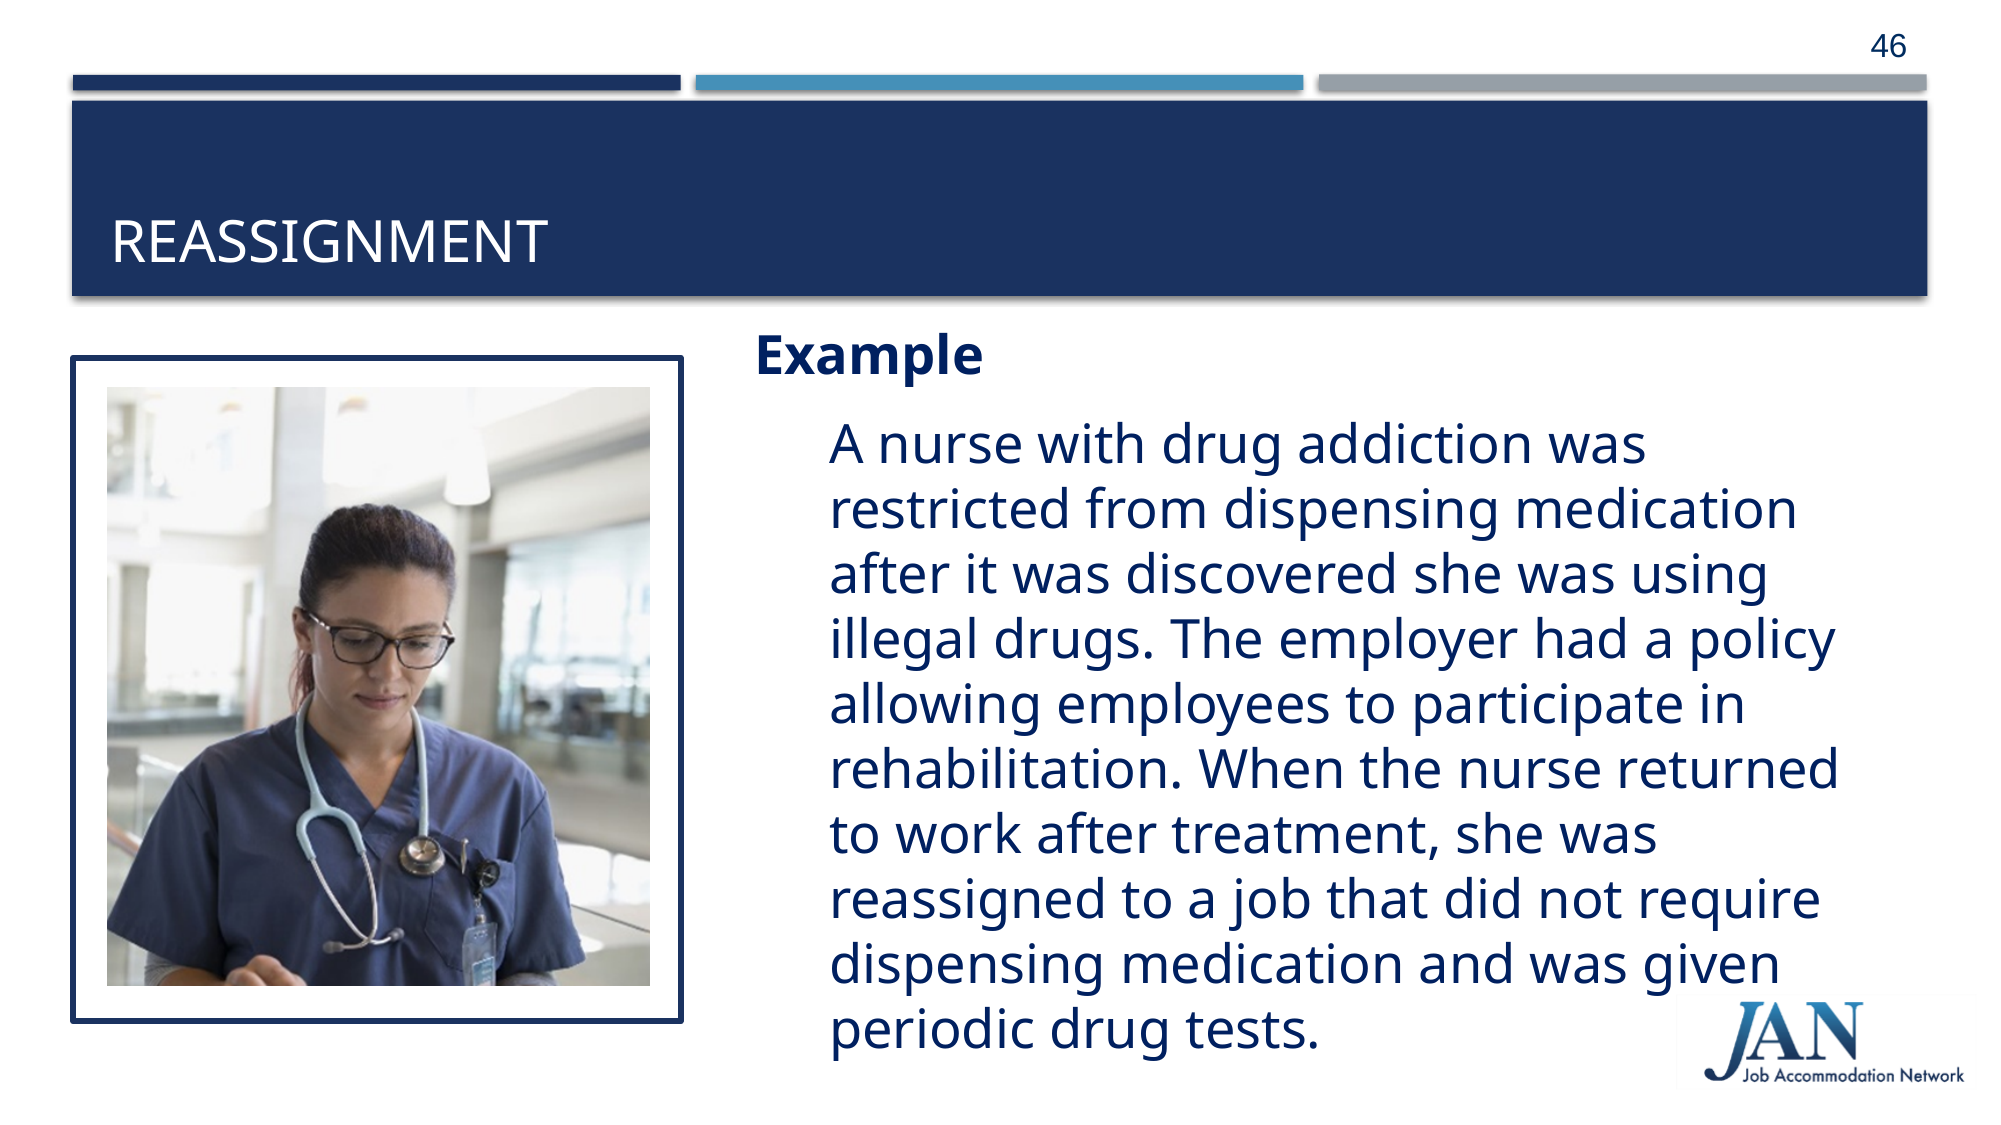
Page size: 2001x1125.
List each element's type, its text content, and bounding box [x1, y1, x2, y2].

picture [1676, 994, 1977, 1090]
picture [107, 386, 651, 987]
text_box [71, 356, 682, 1023]
slide_number 46 [1749, 17, 1923, 78]
title Reassignment [95, 115, 1905, 282]
list Example A nurse with drug addiction was restricted from dispensing medication after it was discovered she was using illegal drugs. The employer had a policy allowing employees to participate in rehabilitation. When the nurse returned to work after treatment, she was reassigned to a job that did not require dispensing medication and was given periodic drug tests. [739, 357, 1905, 1022]
